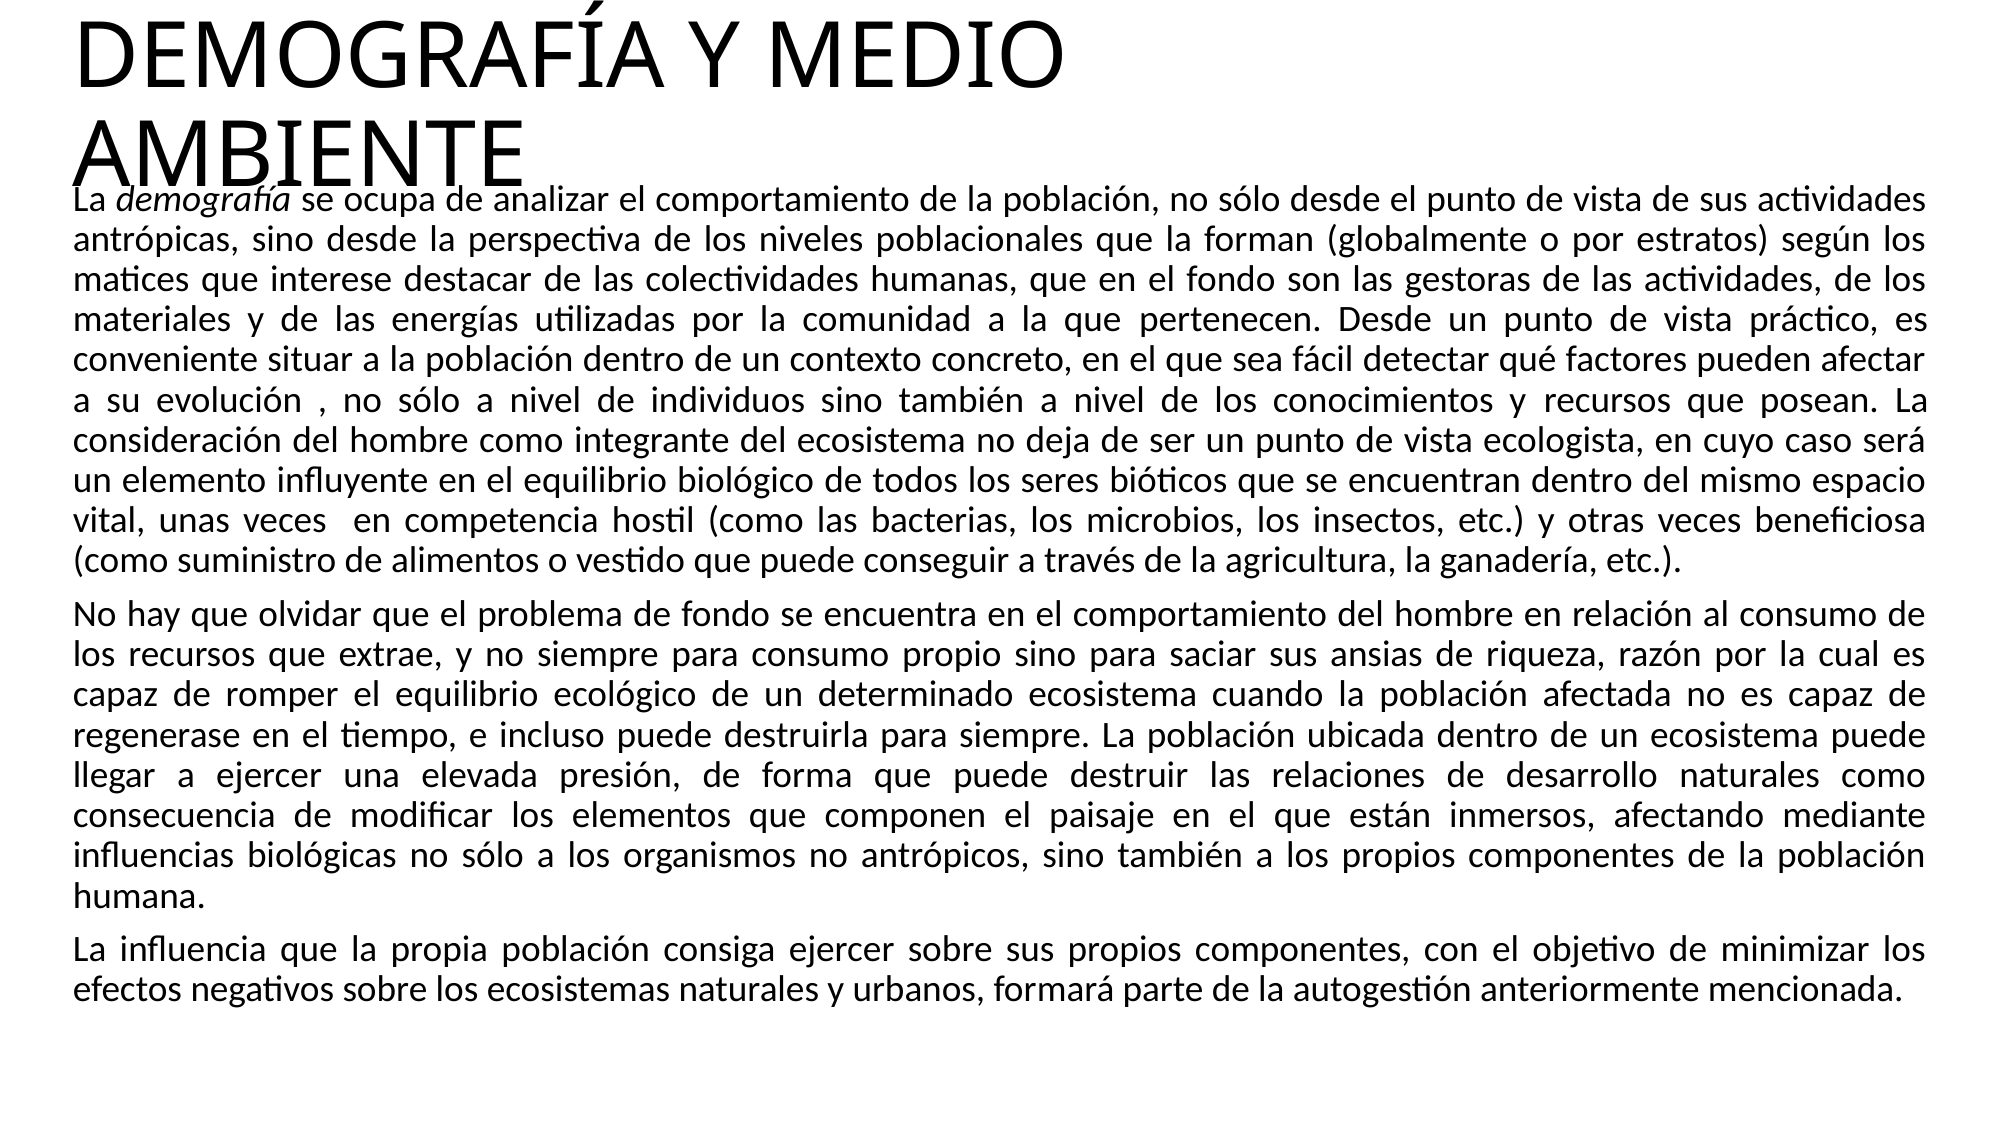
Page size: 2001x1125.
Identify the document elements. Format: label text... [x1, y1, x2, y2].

title DEMOGRAFÍA Y MEDIO AMBIENTE [57, 42, 1485, 171]
list La demografía se ocupa de analizar el comportamiento de la población, no sólo desde el punto de vista de sus actividades antrópicas, sino desde la perspectiva de los niveles poblacionales que la forman (globalmente o por estratos) según los matices que interese destacar de las colectividades humanas, que en el fondo son las gestoras de las actividades, de los materiales y de las energías utilizadas por la comunidad a la que pertenecen. Desde un punto de vista práctico, es conveniente situar a la población dentro de un contexto concreto, en el que sea fácil detectar qué factores pueden afectar a su evolución , no sólo a nivel de individuos sino también a nivel de los conocimientos y recursos que posean. La consideración del hombre como integrante del ecosistema no deja de ser un punto de vista ecologista, en cuyo caso será un elemento influyente en el equilibrio biológico de todos los seres bióticos que se encuentran dentro del mismo espacio vital, unas veces en competencia hostil (como las bacterias, los microbios, los insectos, etc.) y otras veces beneficiosa (como suministro de alimentos o vestido que puede conseguir a través de la agricultura, la ganadería, etc.). No hay que olvidar que el problema de fondo se encuentra en el comportamiento del hombre en relación al consumo de los recursos que extrae, y no siempre para consumo propio sino para saciar sus ansias de riqueza, razón por la cual es capaz de romper el equilibrio ecológico de un determinado ecosistema cuando la población afectada no es capaz de regenerase en el tiempo, e incluso puede destruirla para siempre. La población ubicada dentro de un ecosistema puede llegar a ejercer una elevada presión, de forma que puede destruir las relaciones de desarrollo naturales como consecuencia de modificar los elementos que componen el paisaje en el que están inmersos, afectando mediante influencias biológicas no sólo a los organismos no antrópicos, sino también a los propios componentes de la población humana. La influencia que la propia población consiga ejercer sobre sus propios componentes, con el objetivo de minimizar los efectos negativos sobre los ecosistemas naturales y urbanos, formará parte de la autogestión anteriormente mencionada. [57, 171, 1944, 1085]
